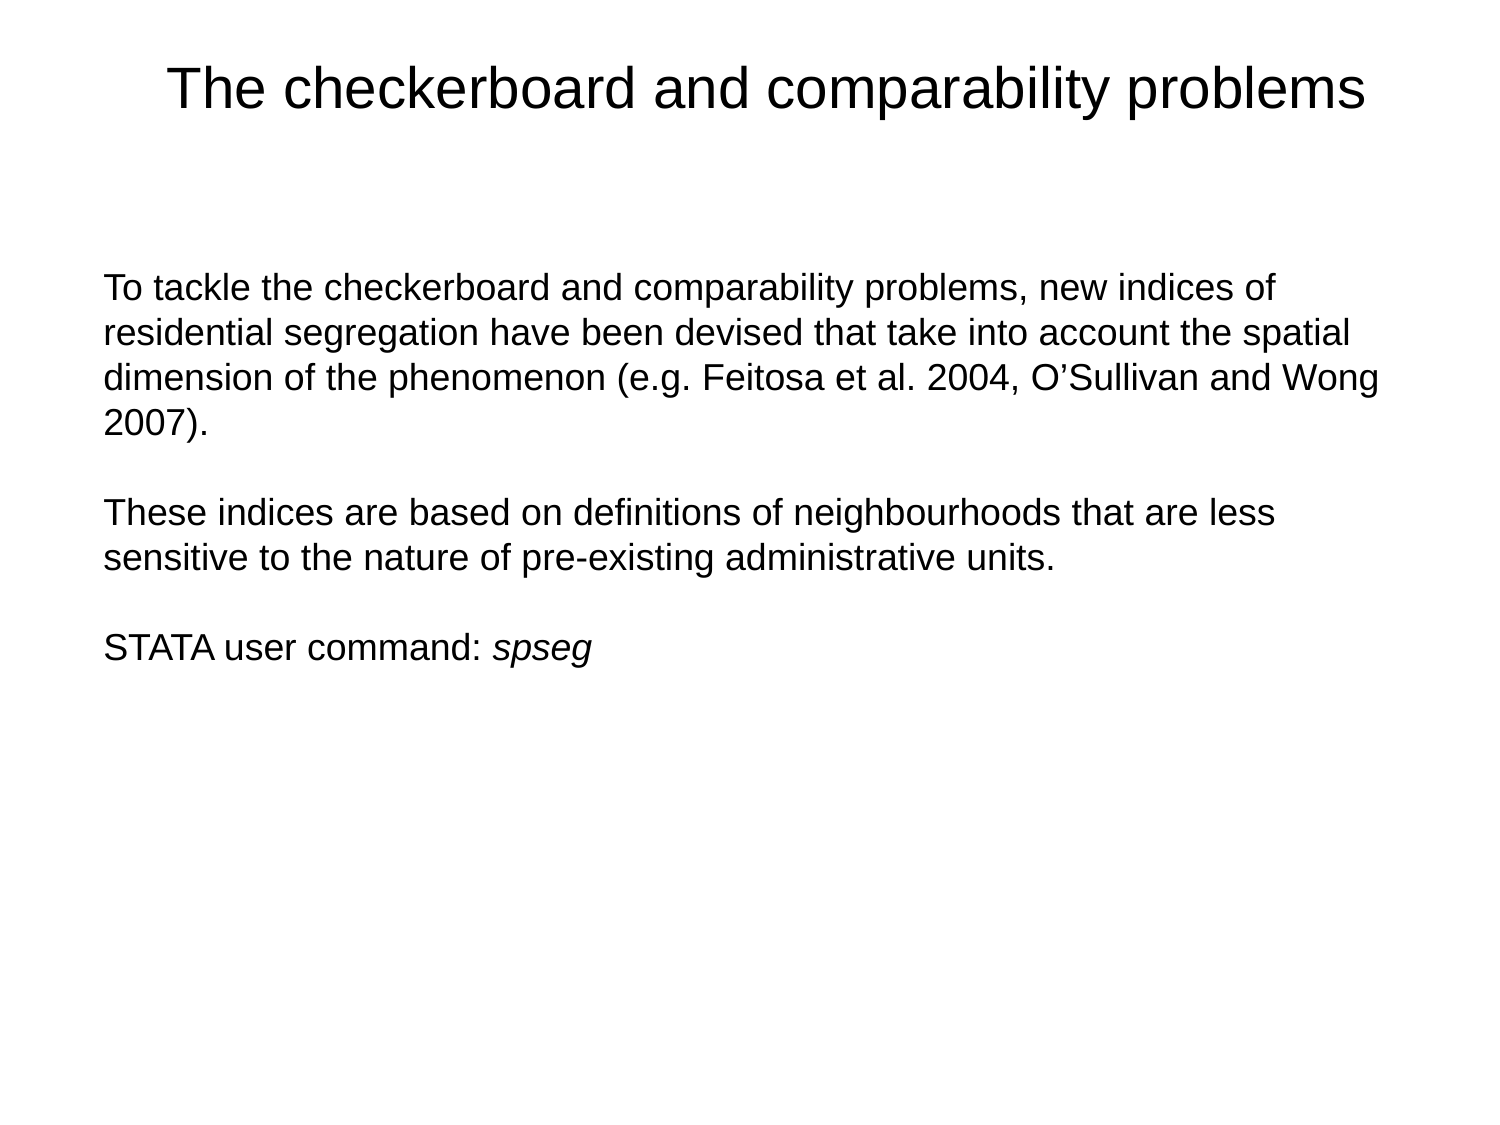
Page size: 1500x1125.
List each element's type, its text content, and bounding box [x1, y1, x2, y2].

text_box The checkerboard and comparability problems [35, 42, 1500, 128]
text_box To tackle the checkerboard and comparability problems, new indices of residential segregation have been devised that take into account the spatial dimension of the phenomenon (e.g. Feitosa et al. 2004, O’Sullivan and Wong 2007). These indices are based on definitions of neighbourhoods that are less sensitive to the nature of pre-existing administrative units. STATA user command: spseg [88, 255, 1424, 676]
